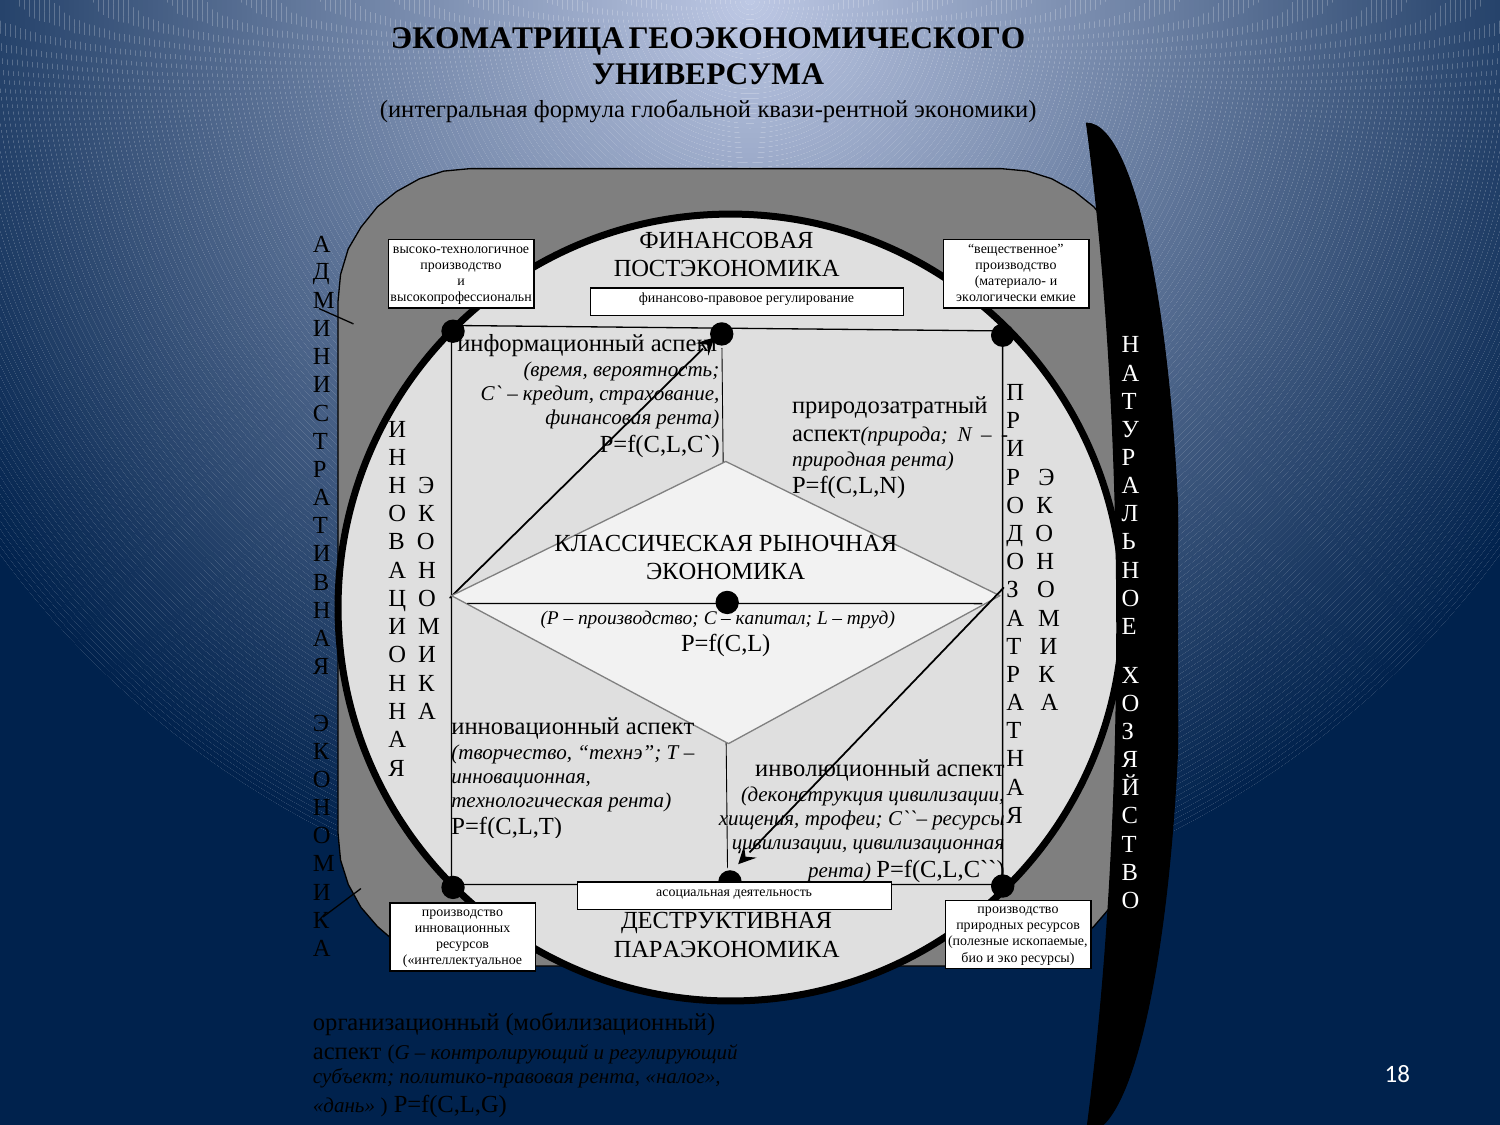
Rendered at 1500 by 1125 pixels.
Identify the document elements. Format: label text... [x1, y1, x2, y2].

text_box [312, 18, 1179, 1125]
slide_number 18 [1189, 1042, 1425, 1103]
